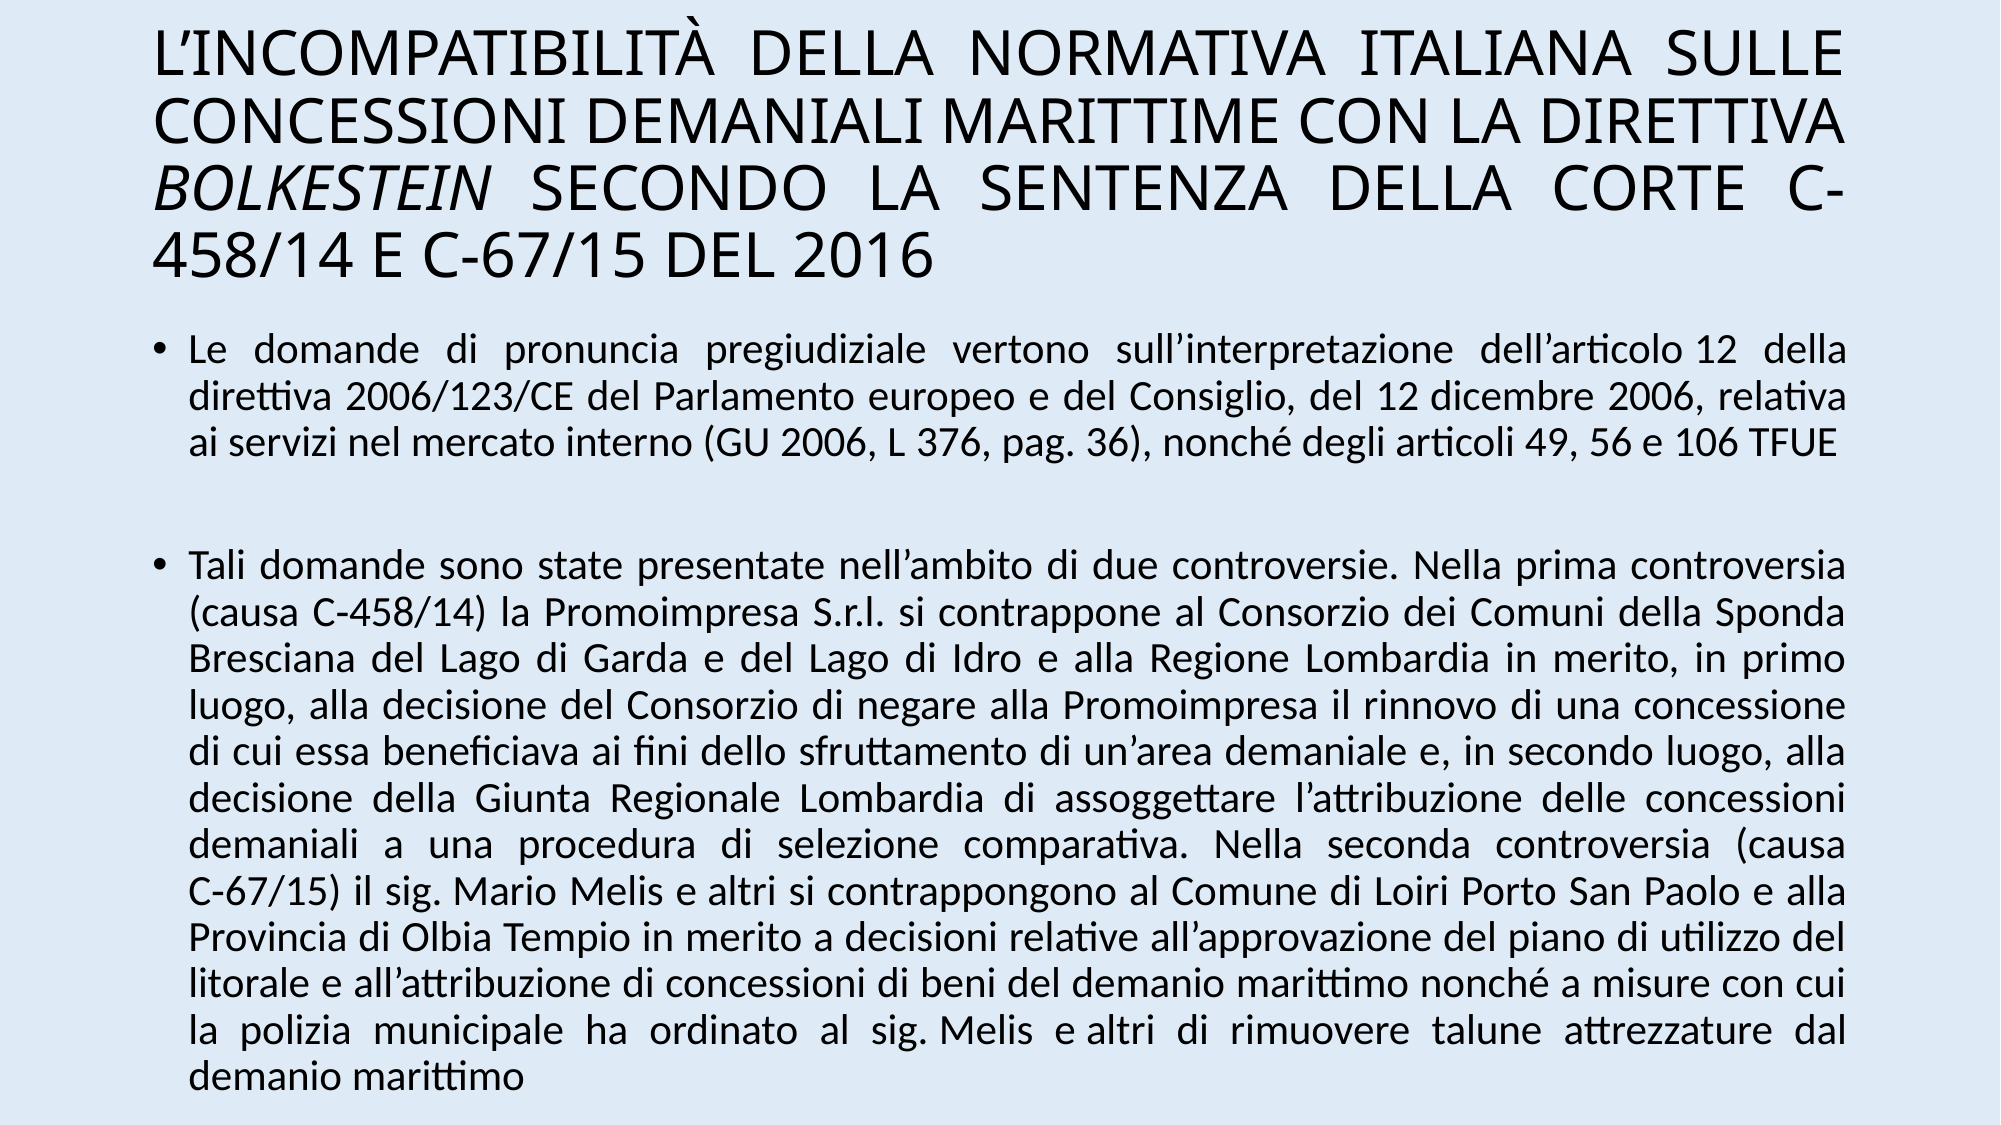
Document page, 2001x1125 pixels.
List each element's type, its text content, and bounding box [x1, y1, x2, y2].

list Le domande di pronuncia pregiudiziale vertono sull’interpretazione dell’articolo 12 della direttiva 2006/123/CE del Parlamento europeo e del Consiglio, del 12 dicembre 2006, relativa ai servizi nel mercato interno (GU 2006, L 376, pag. 36), nonché degli articoli 49, 56 e 106 TFUE Tali domande sono state presentate nell’ambito di due controversie. Nella prima controversia (causa C‑458/14) la Promoimpresa S.r.l. si contrappone al Consorzio dei Comuni della Sponda Bresciana del Lago di Garda e del Lago di Idro e alla Regione Lombardia in merito, in primo luogo, alla decisione del Consorzio di negare alla Promoimpresa il rinnovo di una concessione di cui essa beneficiava ai fini dello sfruttamento di un’area demaniale e, in secondo luogo, alla decisione della Giunta Regionale Lombardia di assoggettare l’attribuzione delle concessioni demaniali a una procedura di selezione comparativa. Nella seconda controversia (causa C‑67/15) il sig. Mario Melis e altri si contrappongono al Comune di Loiri Porto San Paolo e alla Provincia di Olbia Tempio in merito a decisioni relative all’approvazione del piano di utilizzo del litorale e all’attribuzione di concessioni di beni del demanio marittimo nonché a misure con cui la polizia municipale ha ordinato al sig. Melis e altri di rimuovere talune attrezzature dal demanio marittimo [137, 319, 1863, 1125]
title L’INCOMPATIBILITÀ DELLA NORMATIVA ITALIANA SULLE CONCESSIONI DEMANIALI MARITTIME CON LA DIRETTIVA BOLKESTEIN SECONDO LA SENTENZA DELLA CORTE C-458/14 E C-67/15 DEL 2016 [137, 35, 1863, 278]
